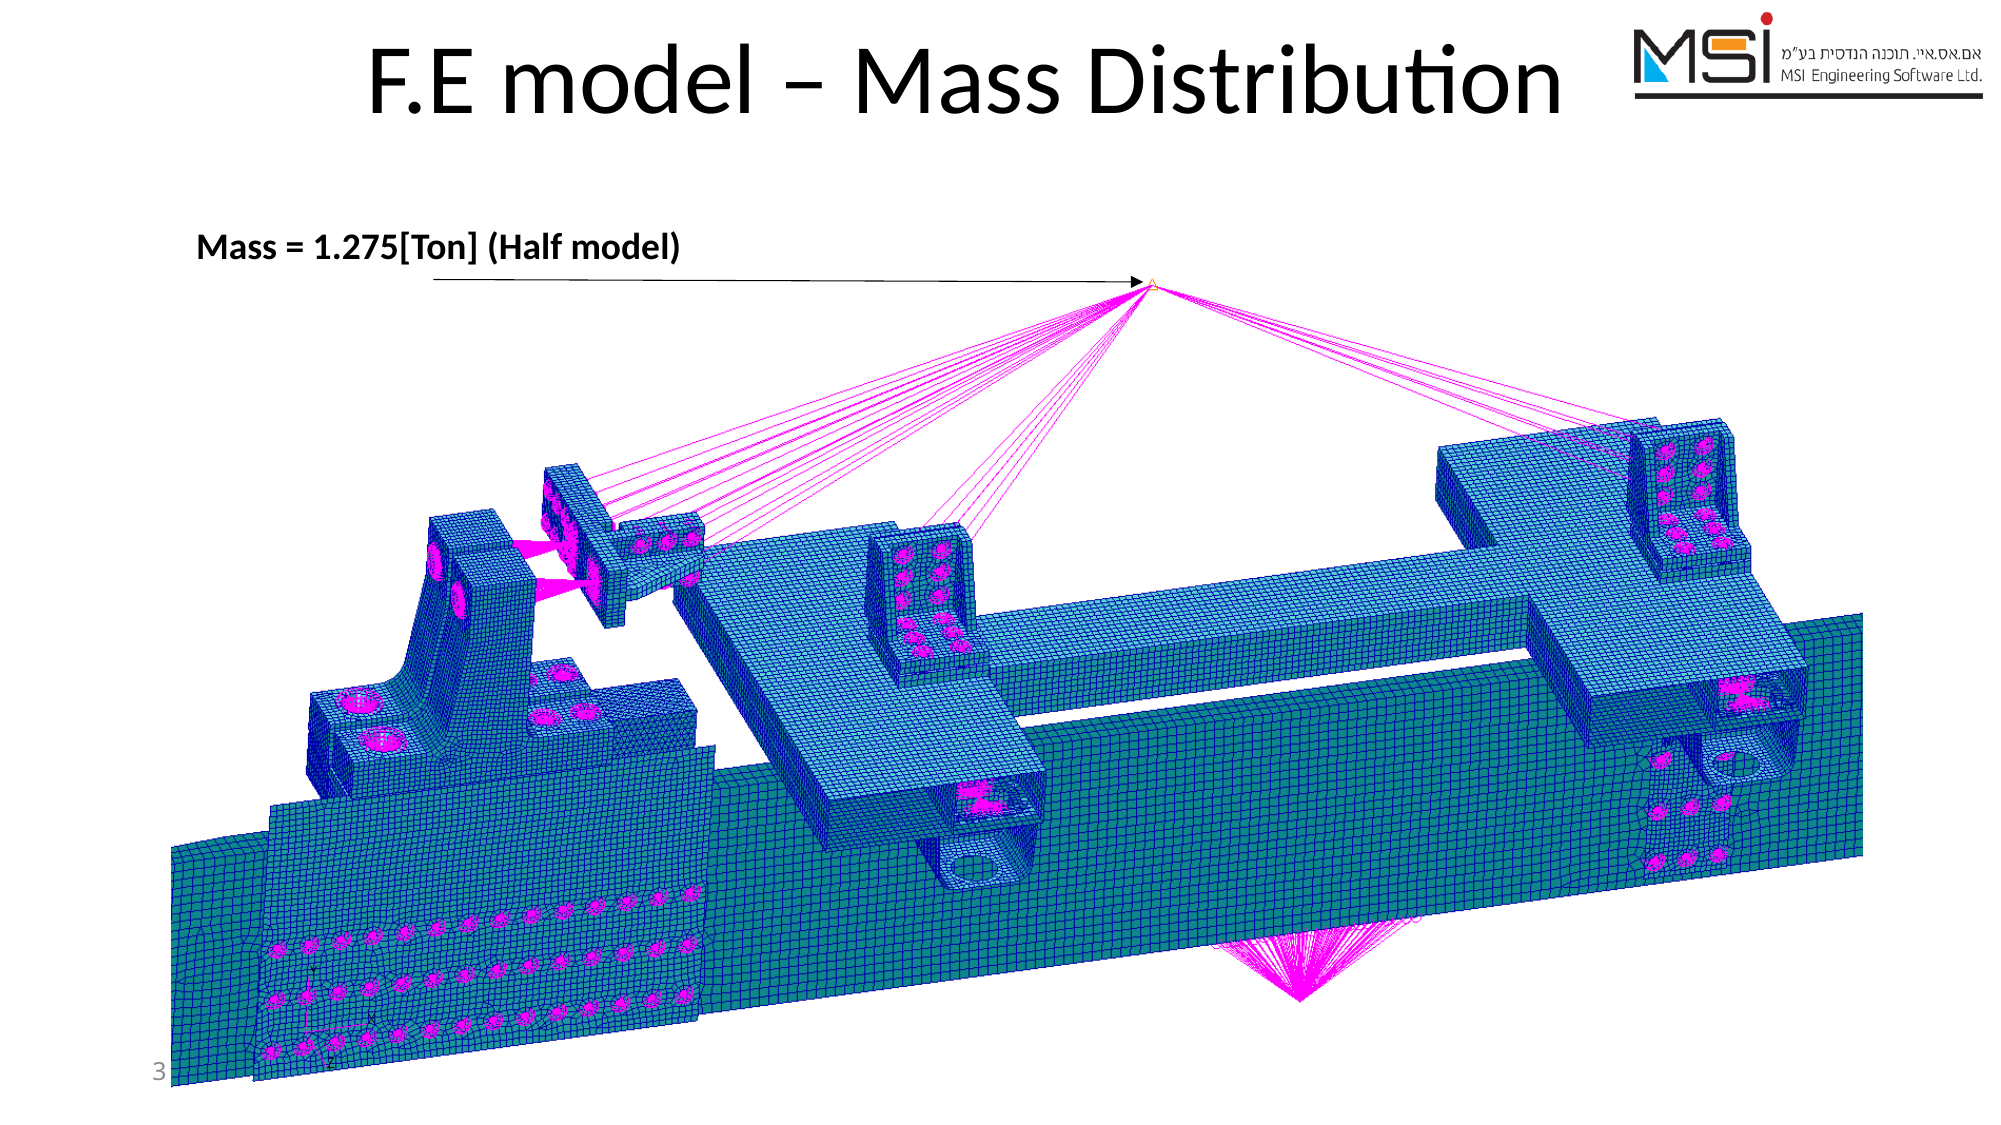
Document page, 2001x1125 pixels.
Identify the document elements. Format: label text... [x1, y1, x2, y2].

slide_number 3 [137, 1042, 171, 1103]
picture [171, 207, 1863, 1103]
picture [171, 983, 175, 1008]
picture [1634, 12, 1983, 100]
title F.E model – Mass Distribution [230, 4, 1702, 143]
picture [1856, 623, 1863, 630]
